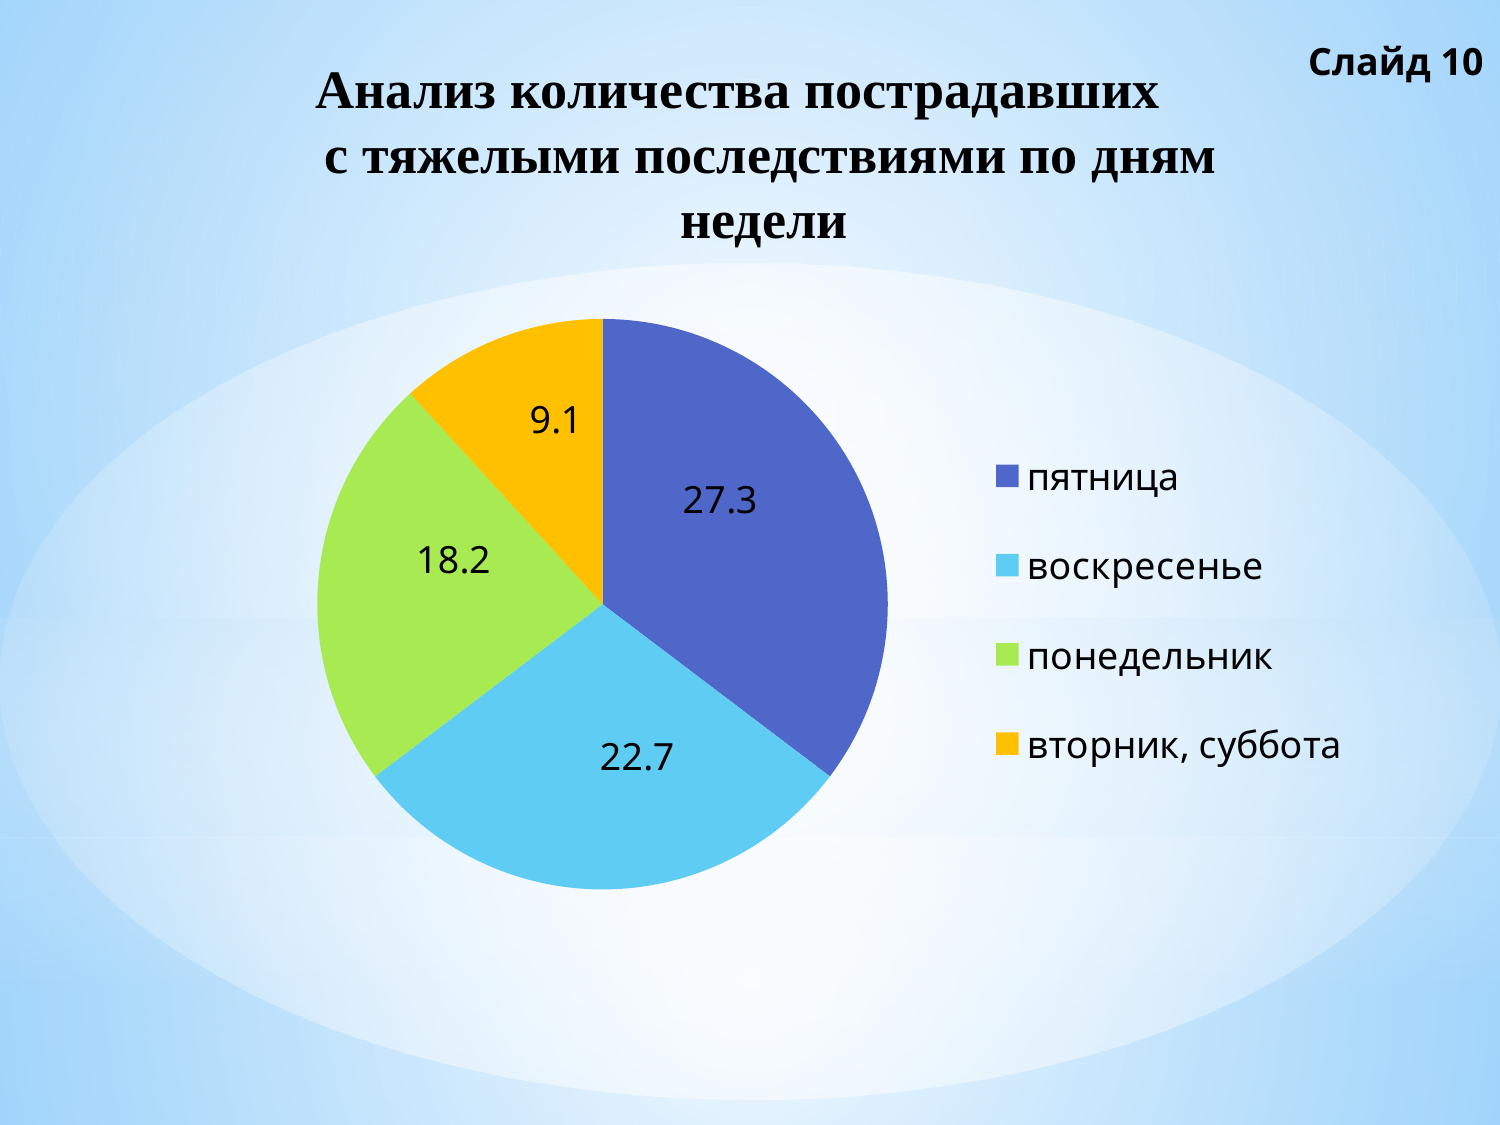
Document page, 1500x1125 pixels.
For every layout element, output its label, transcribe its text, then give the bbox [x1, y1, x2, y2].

chart [170, 255, 1400, 965]
title Анализ количества пострадавших с тяжелыми последствиями по дням недели [210, 46, 1280, 211]
text_box Слайд 10 [1293, 30, 1500, 91]
